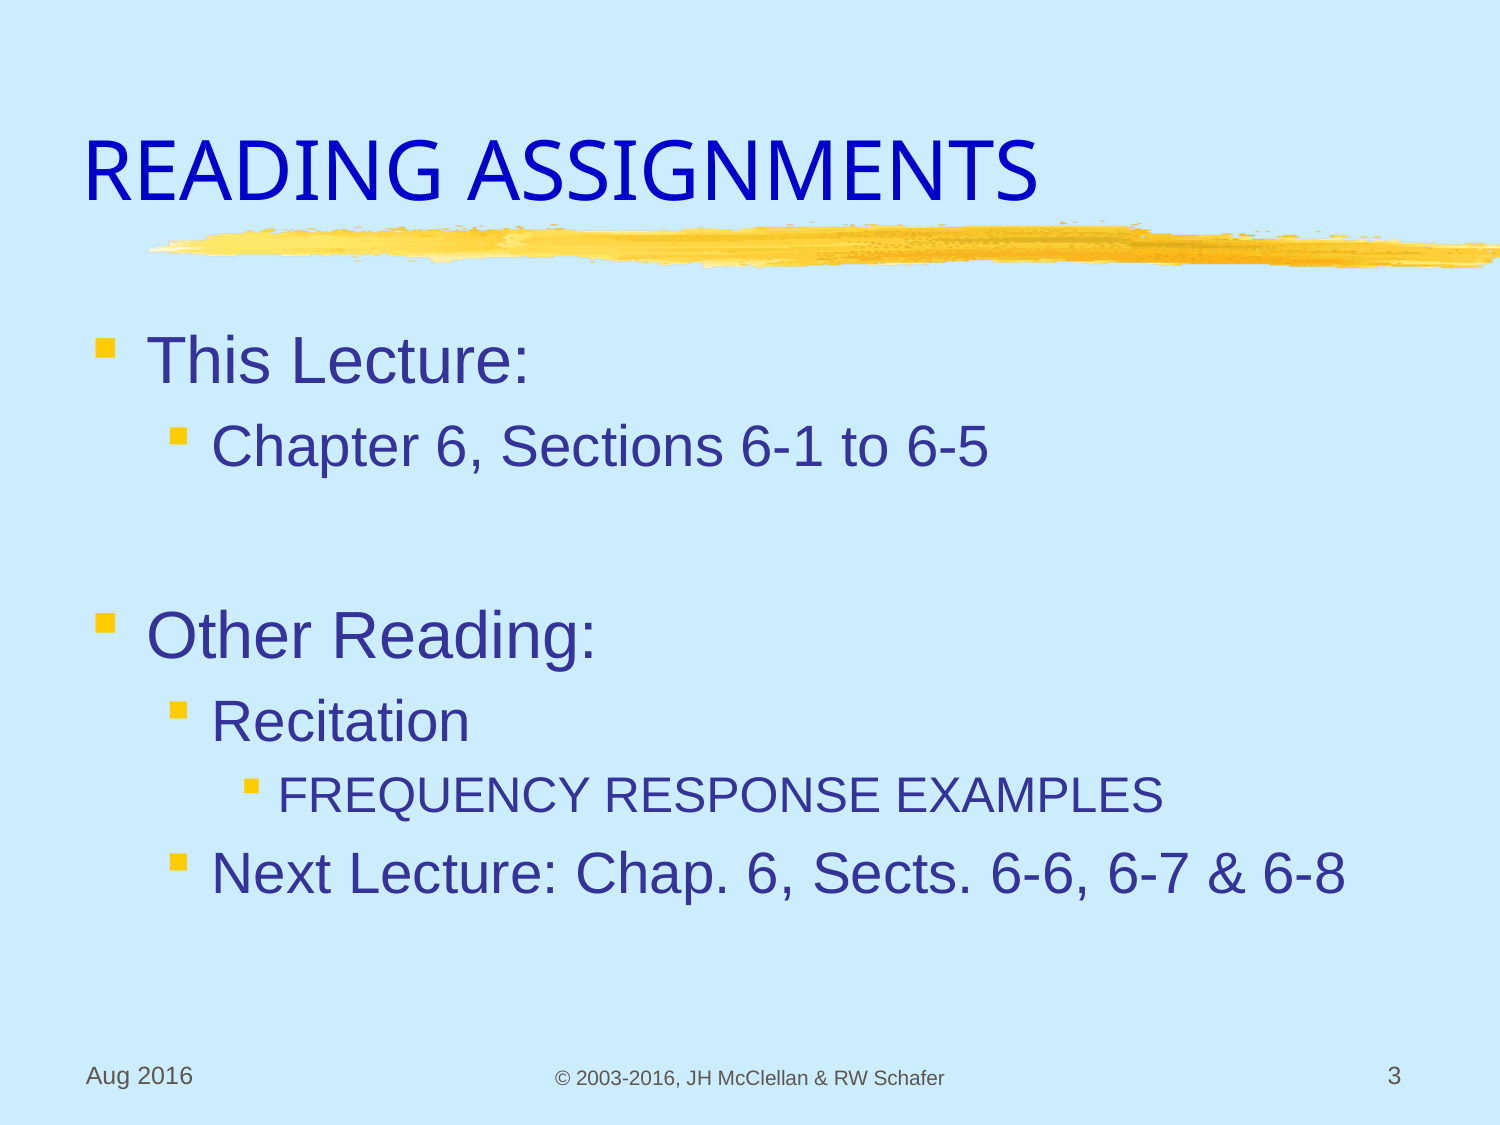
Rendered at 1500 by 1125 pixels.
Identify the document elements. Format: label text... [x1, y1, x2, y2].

list This Lecture: Chapter 6, Sections 6-1 to 6-5 Other Reading: Recitation FREQUENCY RESPONSE EXAMPLES Next Lecture: Chap. 6, Sects. 6-6, 6-7 & 6-8 [74, 309, 1417, 994]
slide_number 3 [1103, 1021, 1417, 1098]
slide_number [70, 1021, 384, 1098]
footer © 2003-2016, JH McClellan & RW Schafer [512, 1021, 988, 1098]
title READING ASSIGNMENTS [66, 37, 1342, 226]
picture [150, 215, 1500, 279]
